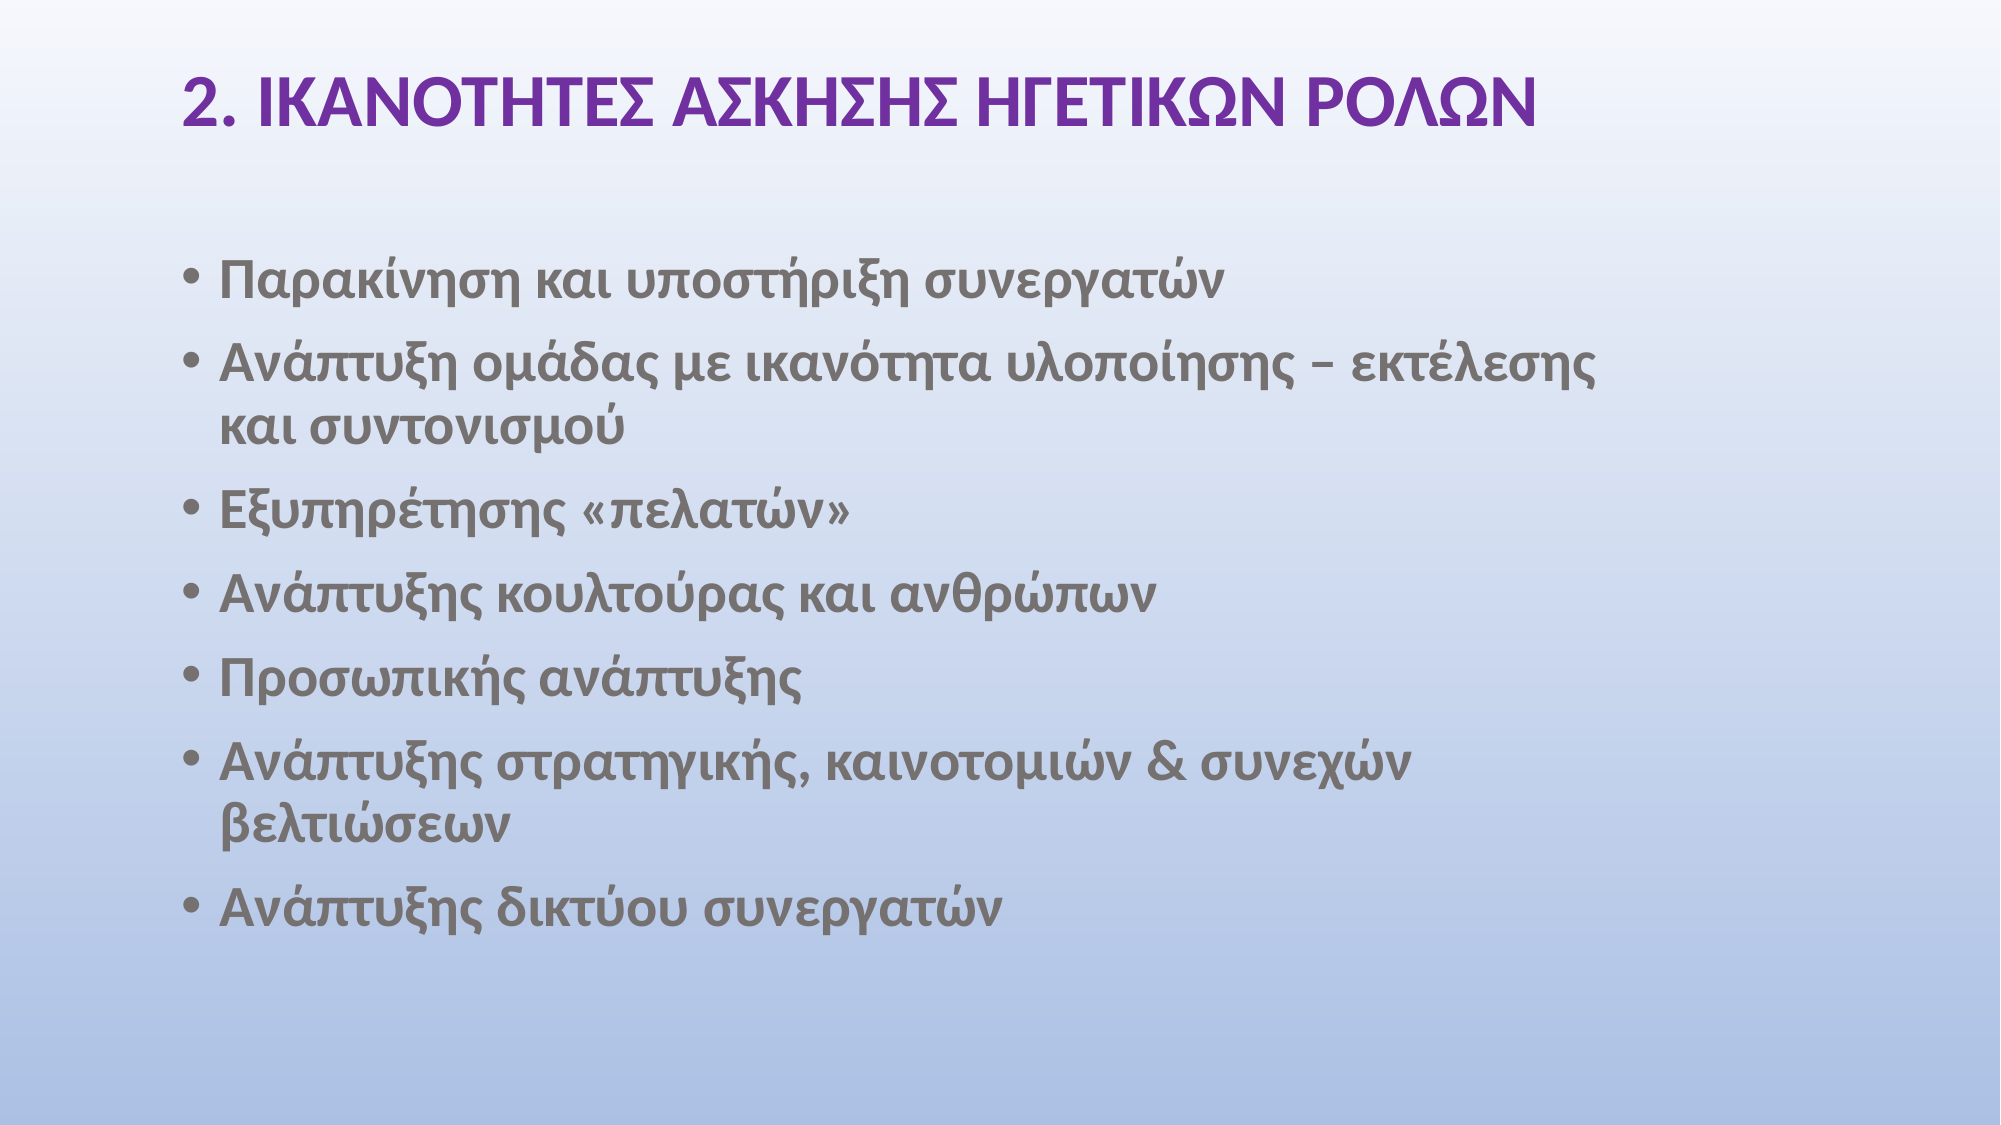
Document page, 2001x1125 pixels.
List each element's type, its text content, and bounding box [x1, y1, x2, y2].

list 2. ΙΚΑΝΟΤΗΤΕΣ ΑΣΚΗΣΗΣ ΗΓΕΤΙΚΩΝ ΡΟΛΩΝ Παρακίνηση και υποστήριξη συνεργατών Ανάπτυξη ομάδας με ικανότητα υλοποίησης – εκτέλεσης και συντονισμού Εξυπηρέτησης «πελατών» Ανάπτυξης κουλτούρας και ανθρώπων Προσωπικής ανάπτυξης Ανάπτυξης στρατηγικής, καινοτομιών & συνεχών βελτιώσεων Ανάπτυξης δικτύου συνεργατών [166, 54, 1651, 949]
